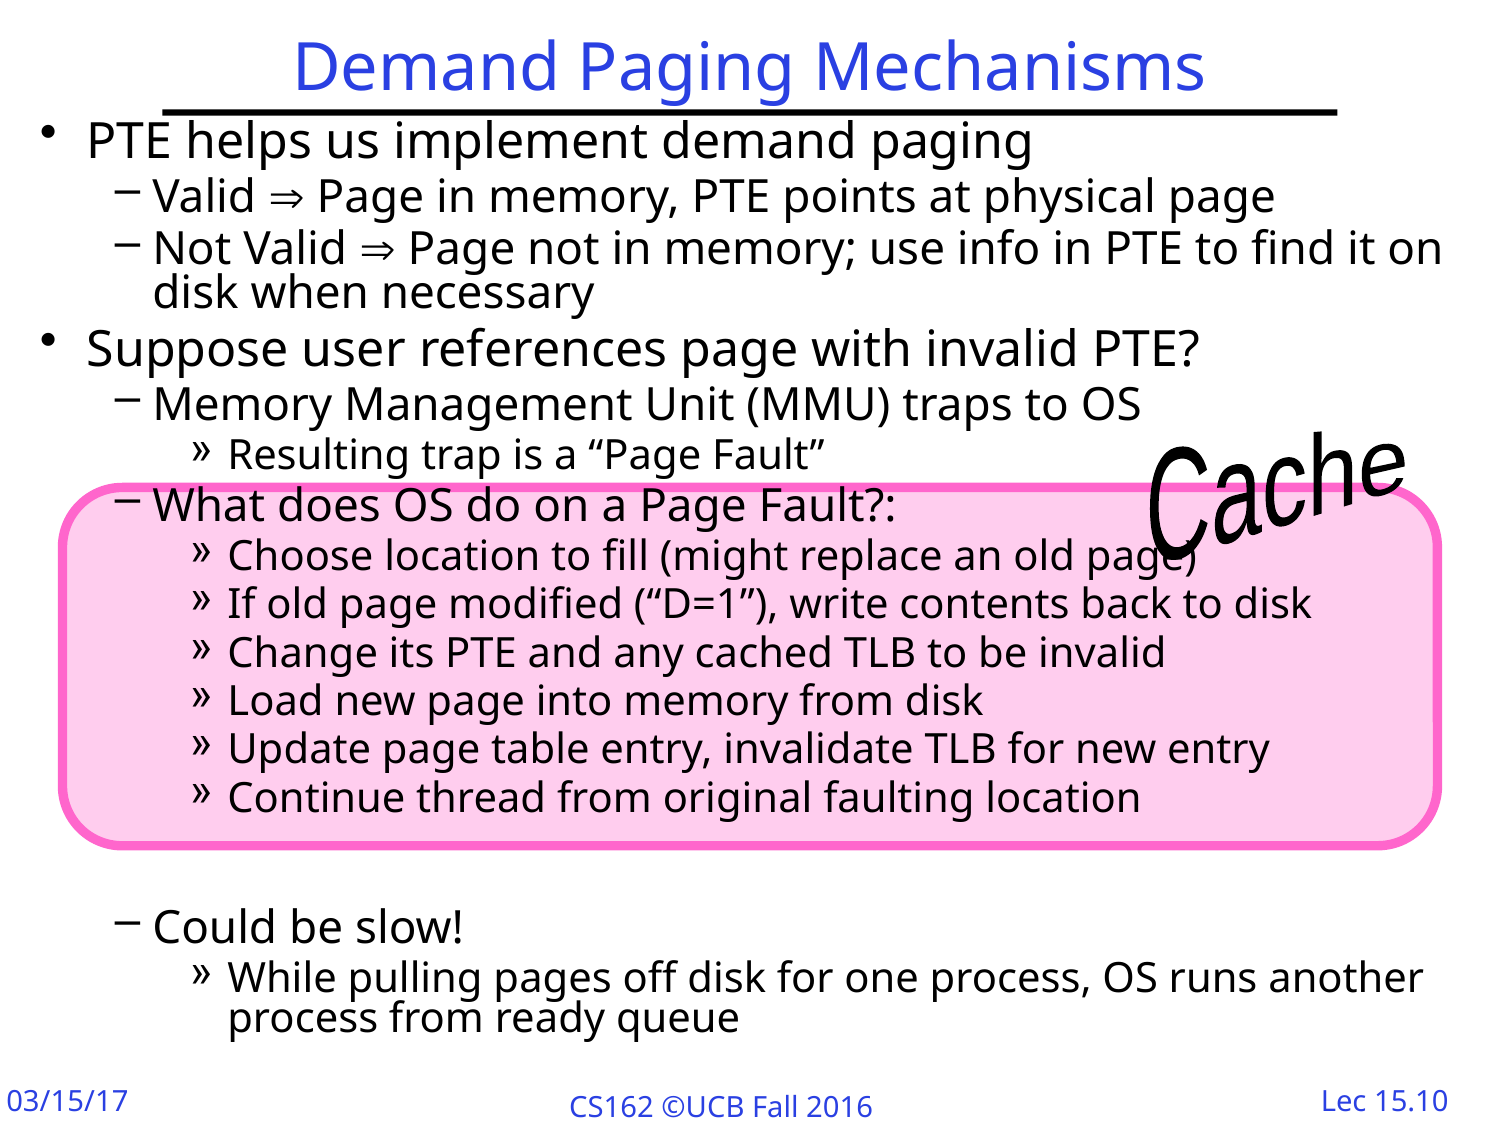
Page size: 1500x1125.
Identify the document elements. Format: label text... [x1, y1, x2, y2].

title Demand Paging Mechanisms [162, 24, 1338, 113]
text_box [62, 424, 1438, 846]
list PTE helps us implement demand paging Valid  Page in memory, PTE points at physical page Not Valid  Page not in memory; use info in PTE to find it on disk when necessary Suppose user references page with invalid PTE? Memory Management Unit (MMU) traps to OS Resulting trap is a “Page Fault” What does OS do on a Page Fault?: Choose location to fill (might replace an old page) If old page modified (“D=1”), write contents back to disk Change its PTE and any cached TLB to be invalid Load new page into memory from disk Update page table entry, invalidate TLB for new entry Continue thread from original faulting location Could be slow! While pulling pages off disk for one process, OS runs another process from ready queue [24, 112, 1475, 1113]
